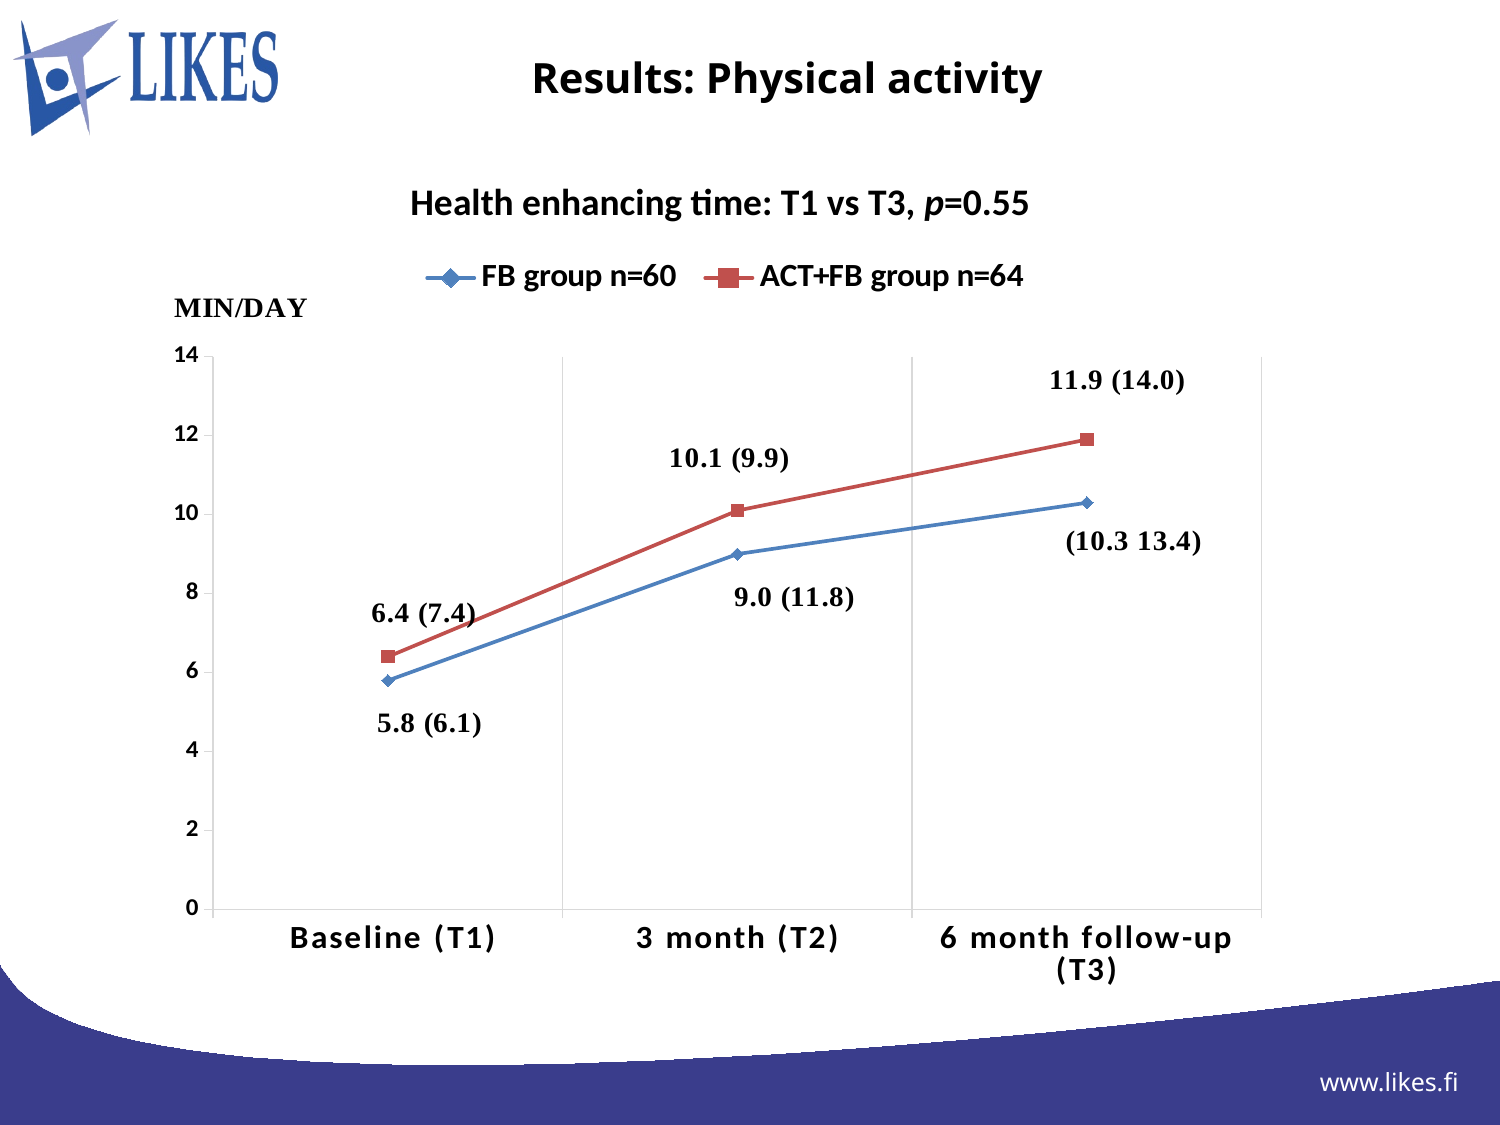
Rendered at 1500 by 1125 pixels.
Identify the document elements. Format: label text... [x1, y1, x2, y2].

picture [11, 18, 278, 138]
chart [159, 230, 1318, 988]
text_box Health enhancing time: T1 vs T3, p=0.55 [395, 170, 1140, 229]
title Results: Physical activity [112, 54, 1463, 149]
